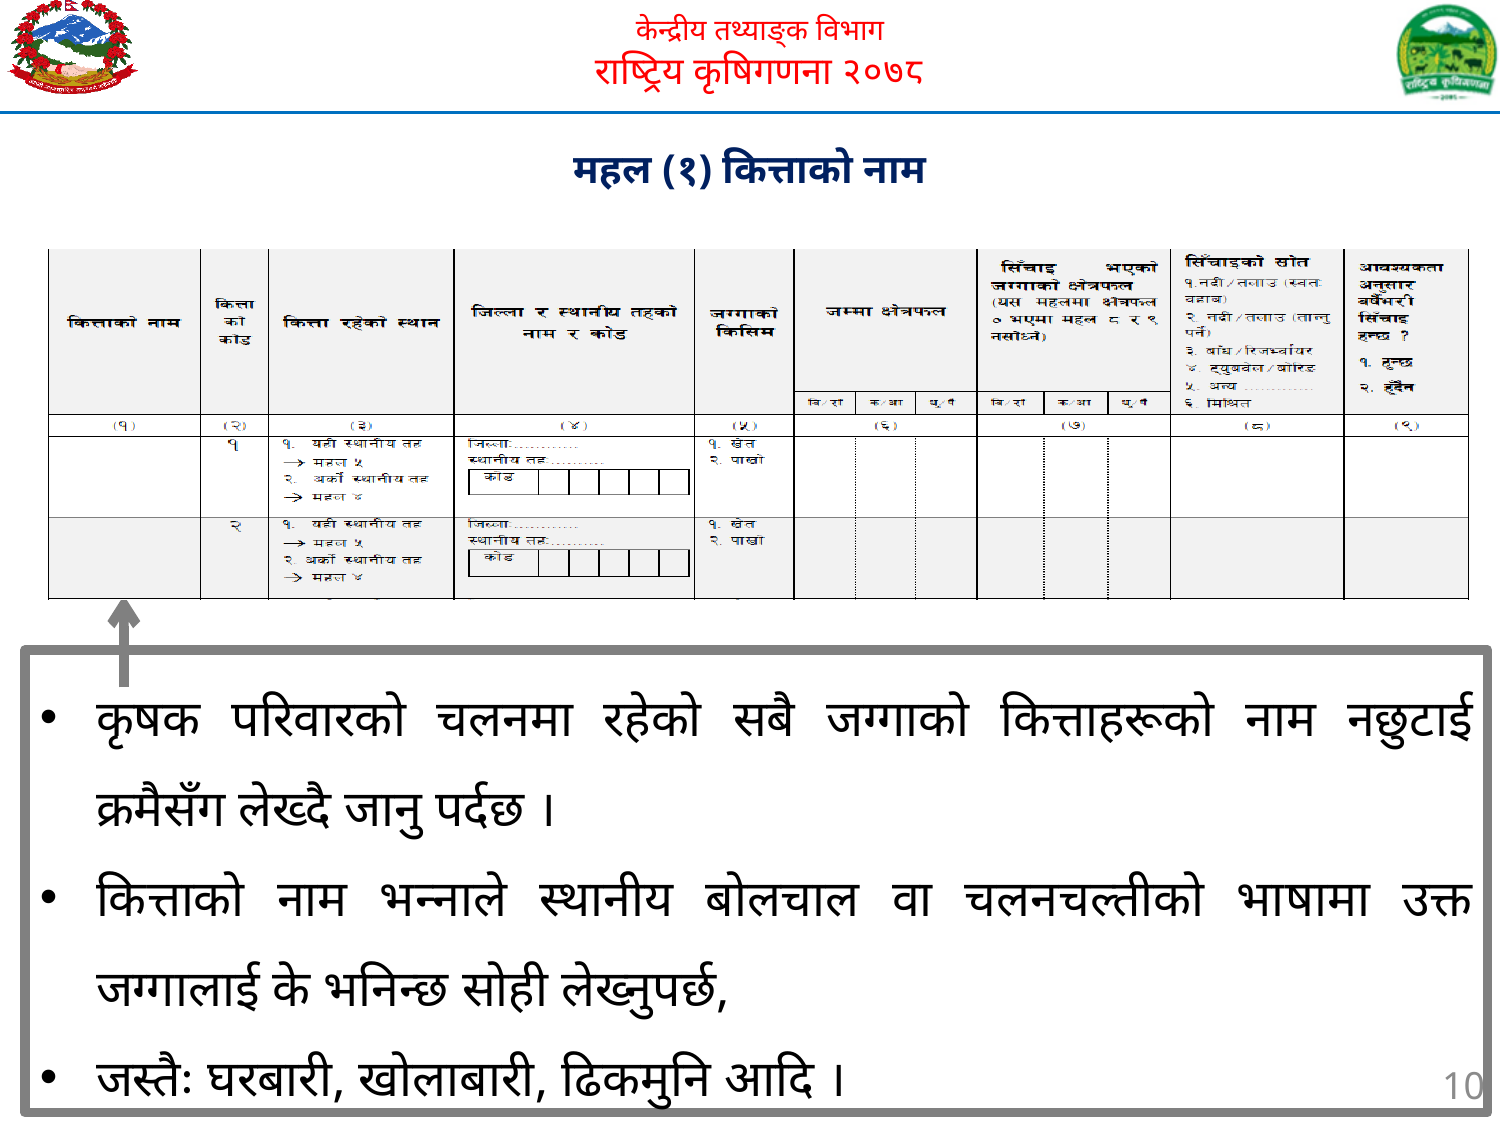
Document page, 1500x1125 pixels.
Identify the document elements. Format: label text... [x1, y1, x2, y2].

picture [1395, 0, 1500, 105]
picture [24, 249, 1476, 601]
text_box कृषक परिवारको चलनमा रहेको सबै जग्गाको कित्ताहरूको नाम नछुटाई क्रमैसँग लेख्दै जानु पर्दछ । कित्ताको नाम भन्नाले स्थानीय बोलचाल वा चलनचल्तीको भाषामा उक्त जग्गालाई के भनिन्छ सोही लेख्नुपर्छ, जस्तैः घरबारी, खोलाबारी, ढिकमुनि आदि । [23, 648, 1490, 1115]
text_box महल (१) कित्ताको नाम [0, 112, 1500, 200]
slide_number 10 [1149, 1050, 1500, 1125]
picture [7, 0, 138, 94]
